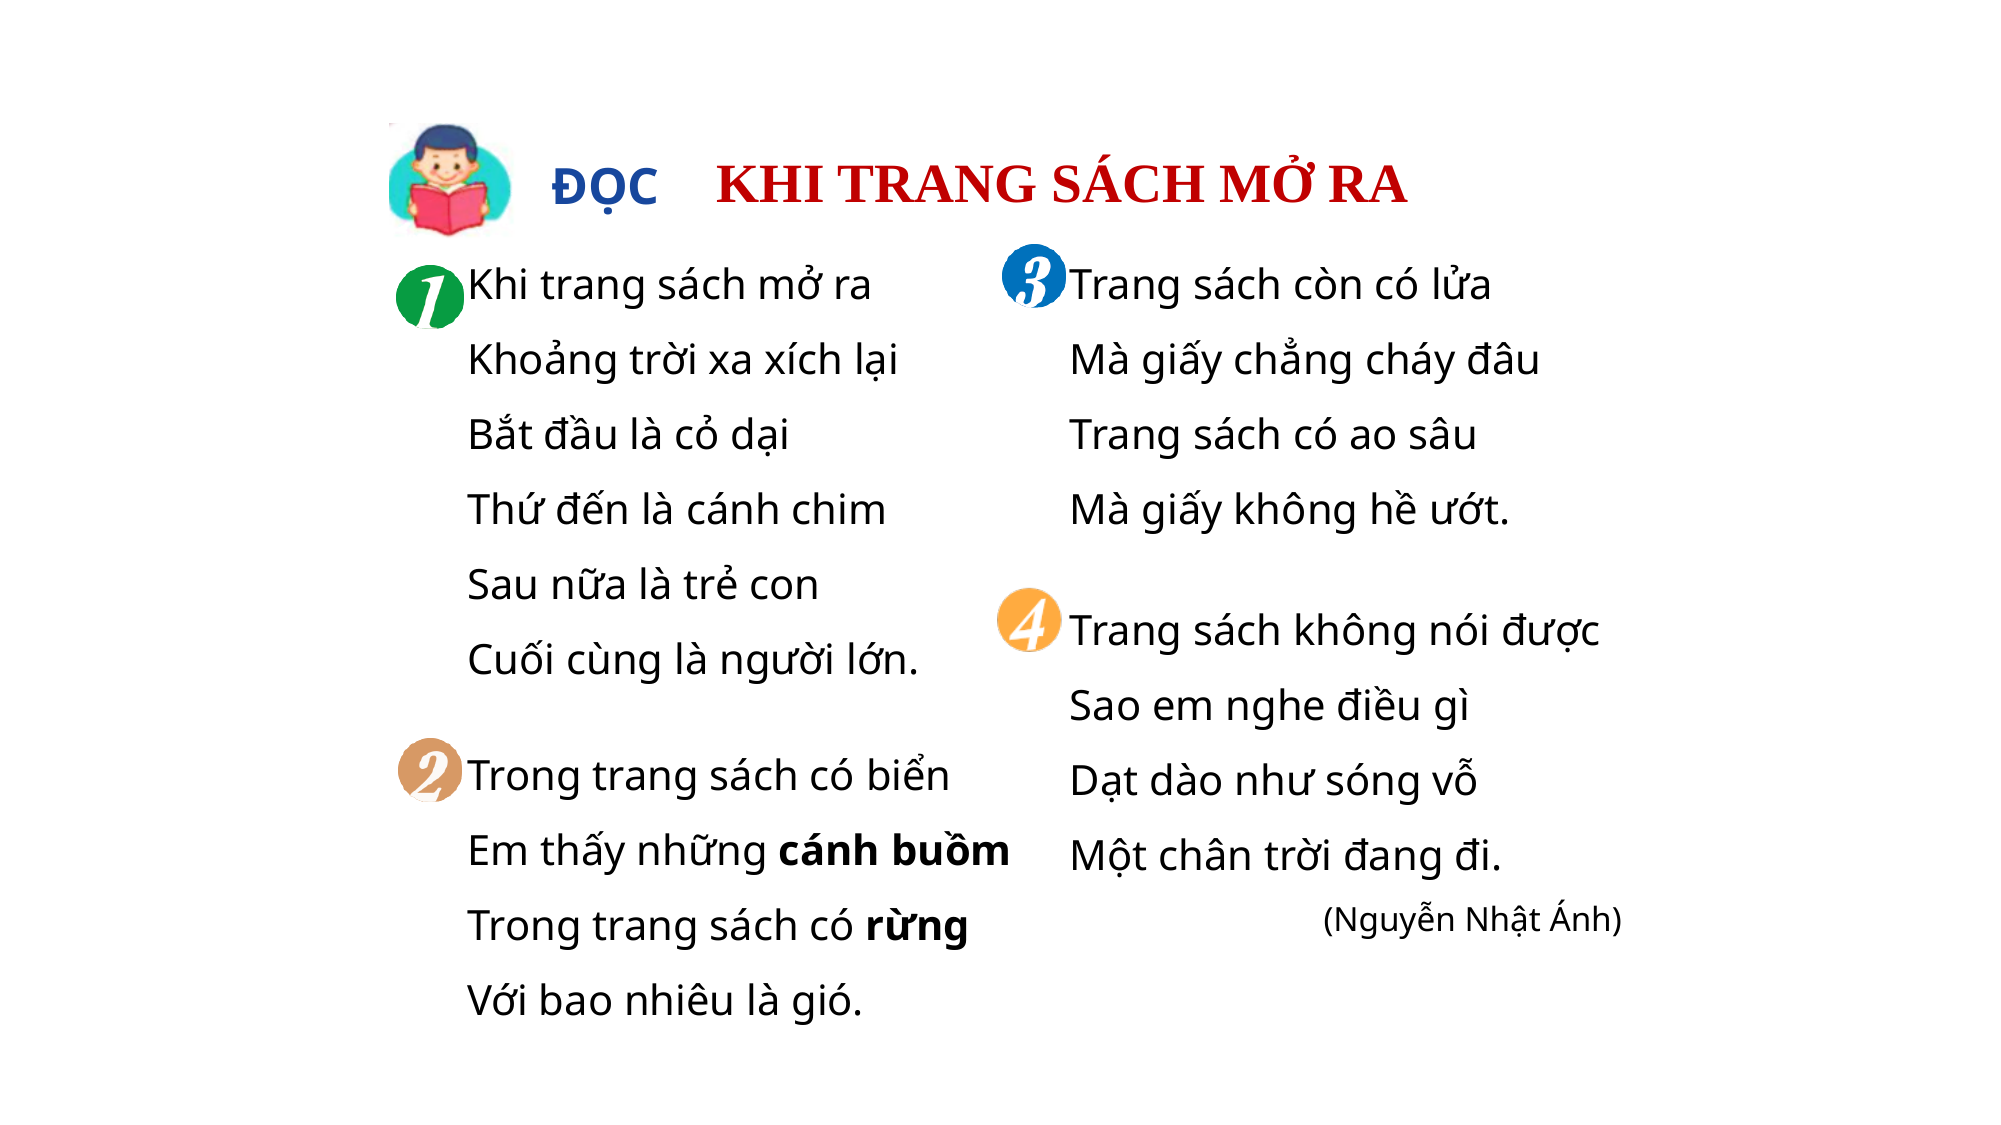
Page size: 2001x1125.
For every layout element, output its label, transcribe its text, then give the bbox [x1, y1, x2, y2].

text_box ĐỌC [516, 117, 695, 223]
text_box Trang sách còn có lửa Mà giấy chẳng cháy đâu Trang sách có ao sâu Mà giấy không hề ướt. [1055, 225, 1732, 541]
picture [996, 585, 1064, 654]
picture [1002, 244, 1067, 308]
picture [398, 738, 463, 802]
text_box Trang sách không nói được Sao em nghe điều gì Dạt dào như sóng vỗ Một chân trời đang đi. (Nguyễn Nhật Ánh) [1055, 570, 1688, 946]
picture [388, 123, 517, 240]
picture [396, 265, 464, 329]
text_box Khi trang sách mở ra Khoảng trời xa xích lại Bắt đầu là cỏ dại Thứ đến là cánh chim Sau nữa là trẻ con Cuối cùng là người lớn. [452, 225, 1129, 691]
text_box KHI TRANG SÁCH MỞ RA [556, 105, 1571, 221]
text_box Trong trang sách có biển Em thấy những cánh buồm Trong trang sách có rừng Với bao nhiêu là gió. [452, 716, 1129, 1032]
